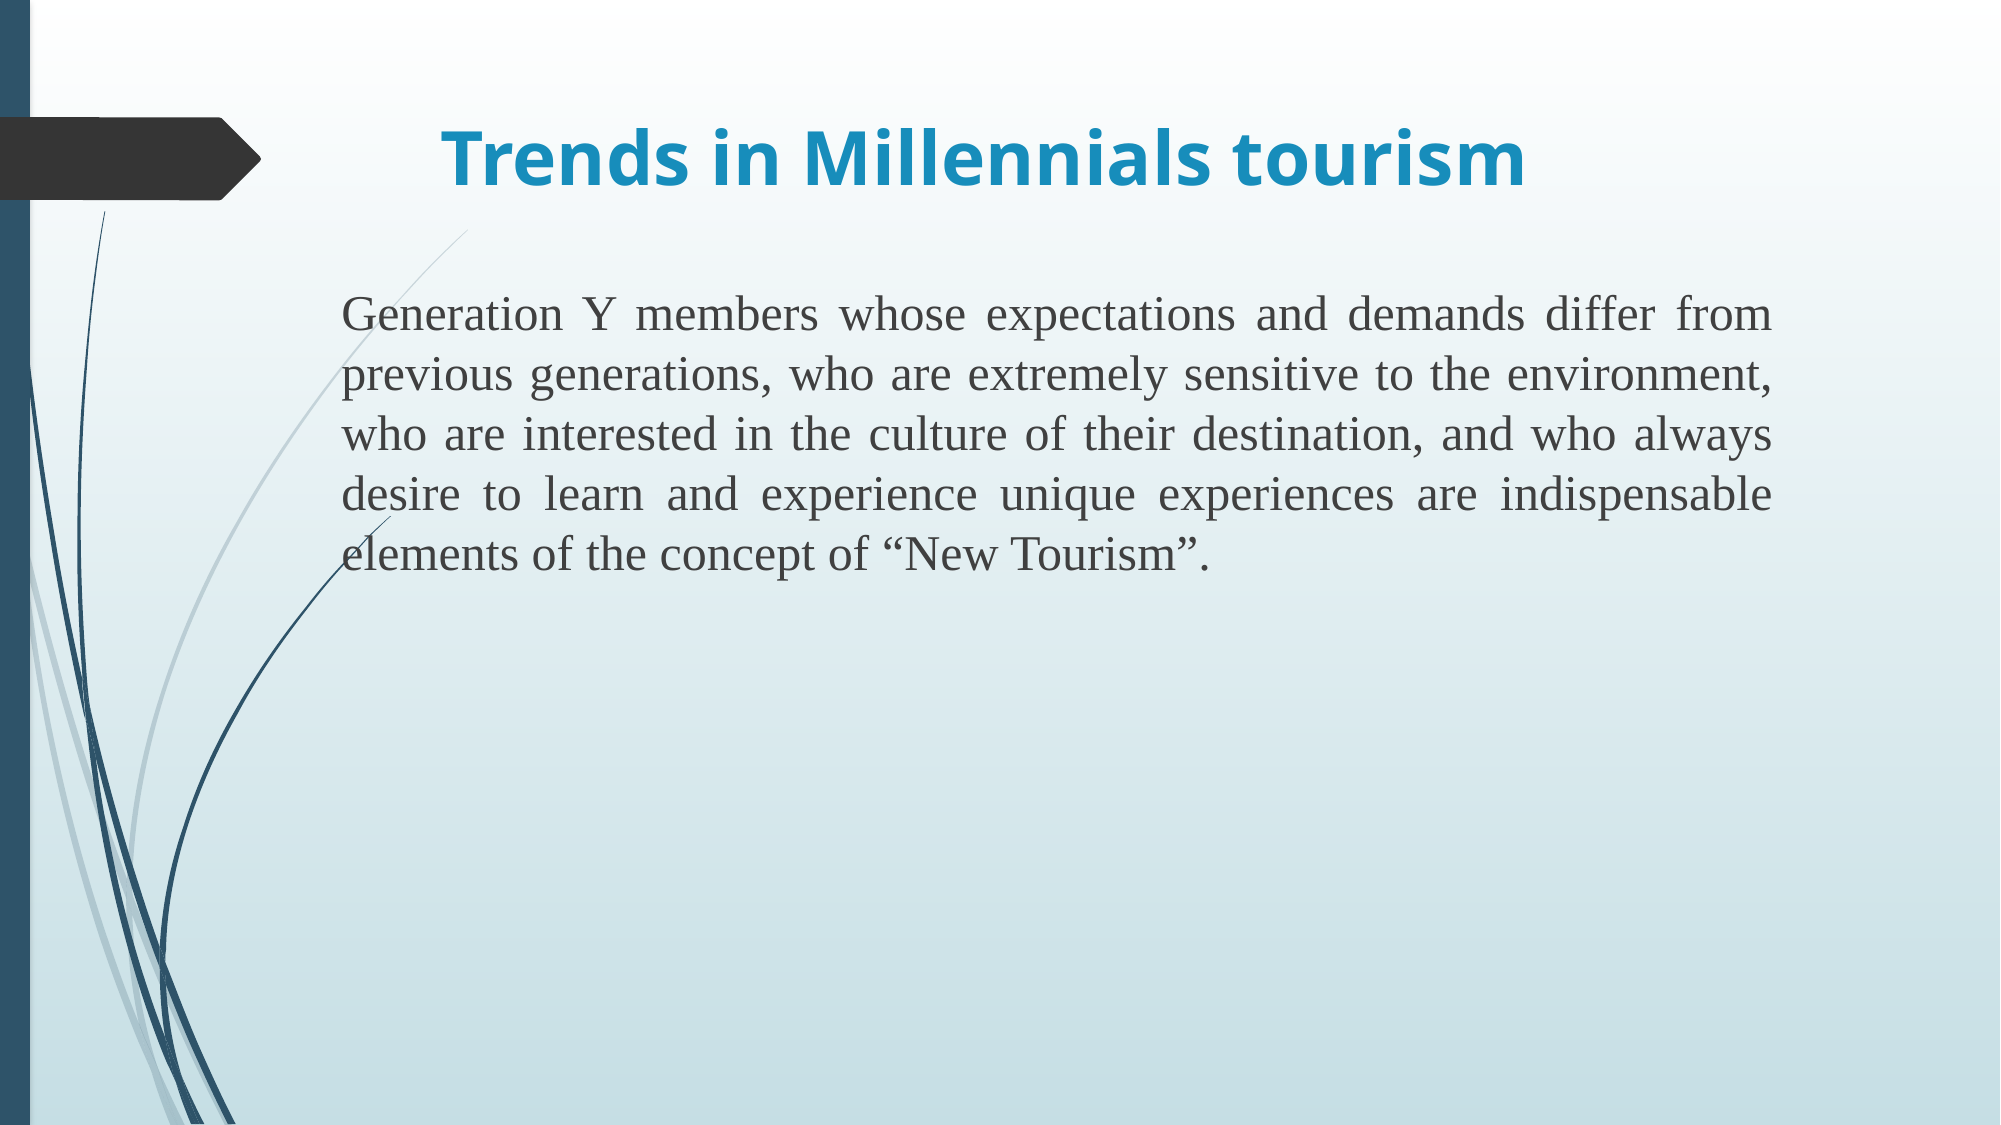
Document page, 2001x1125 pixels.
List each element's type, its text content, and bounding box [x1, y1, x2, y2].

list Generation Y members whose expectations and demands differ from previous generations, who are extremely sensitive to the environment, who are interested in the culture of their destination, and who always desire to learn and experience unique experiences are indispensable elements of the concept of “New Tourism”. [326, 272, 1789, 893]
title Trends in Millennials tourism [425, 102, 1888, 313]
